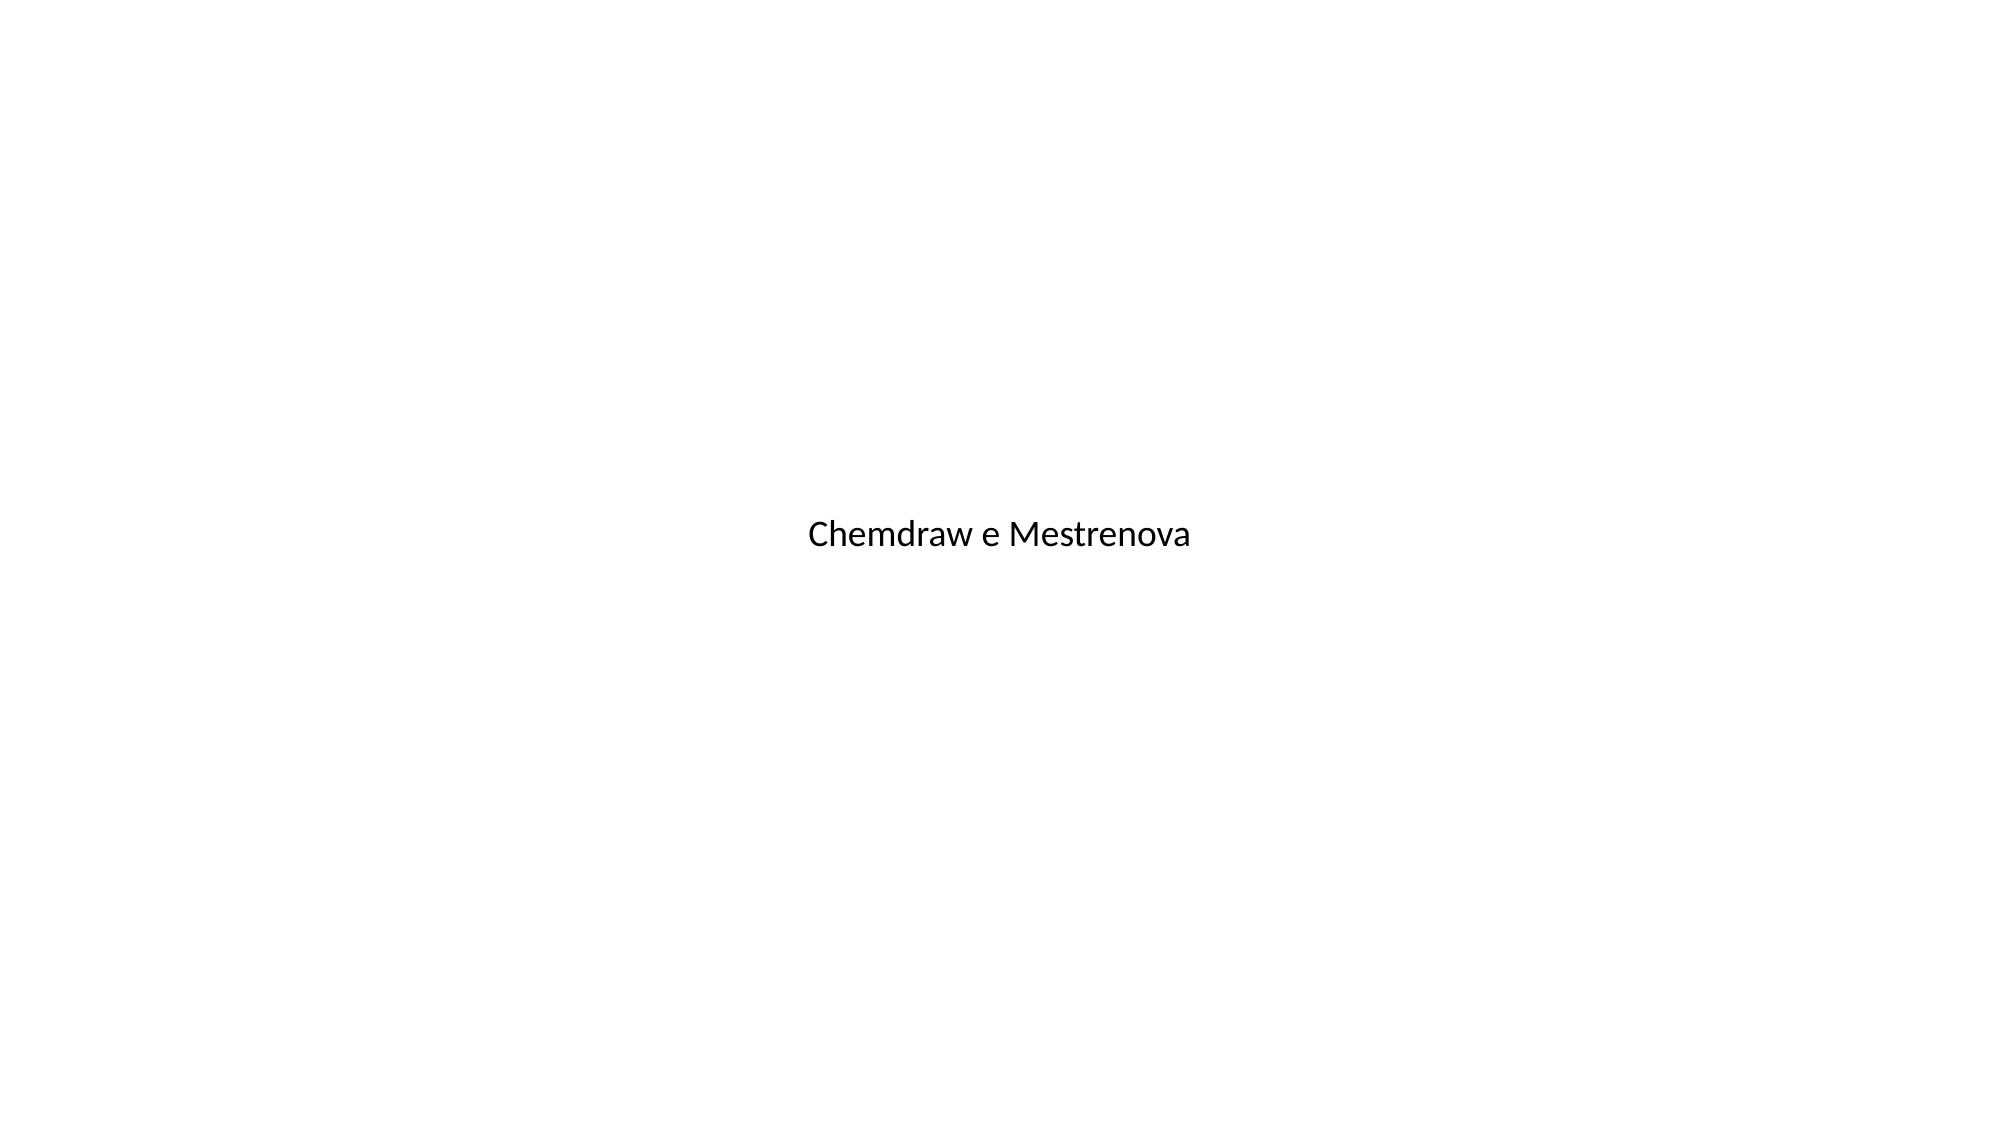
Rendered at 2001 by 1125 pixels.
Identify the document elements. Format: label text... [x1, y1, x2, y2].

text_box Chemdraw e Mestrenova [793, 501, 1207, 562]
